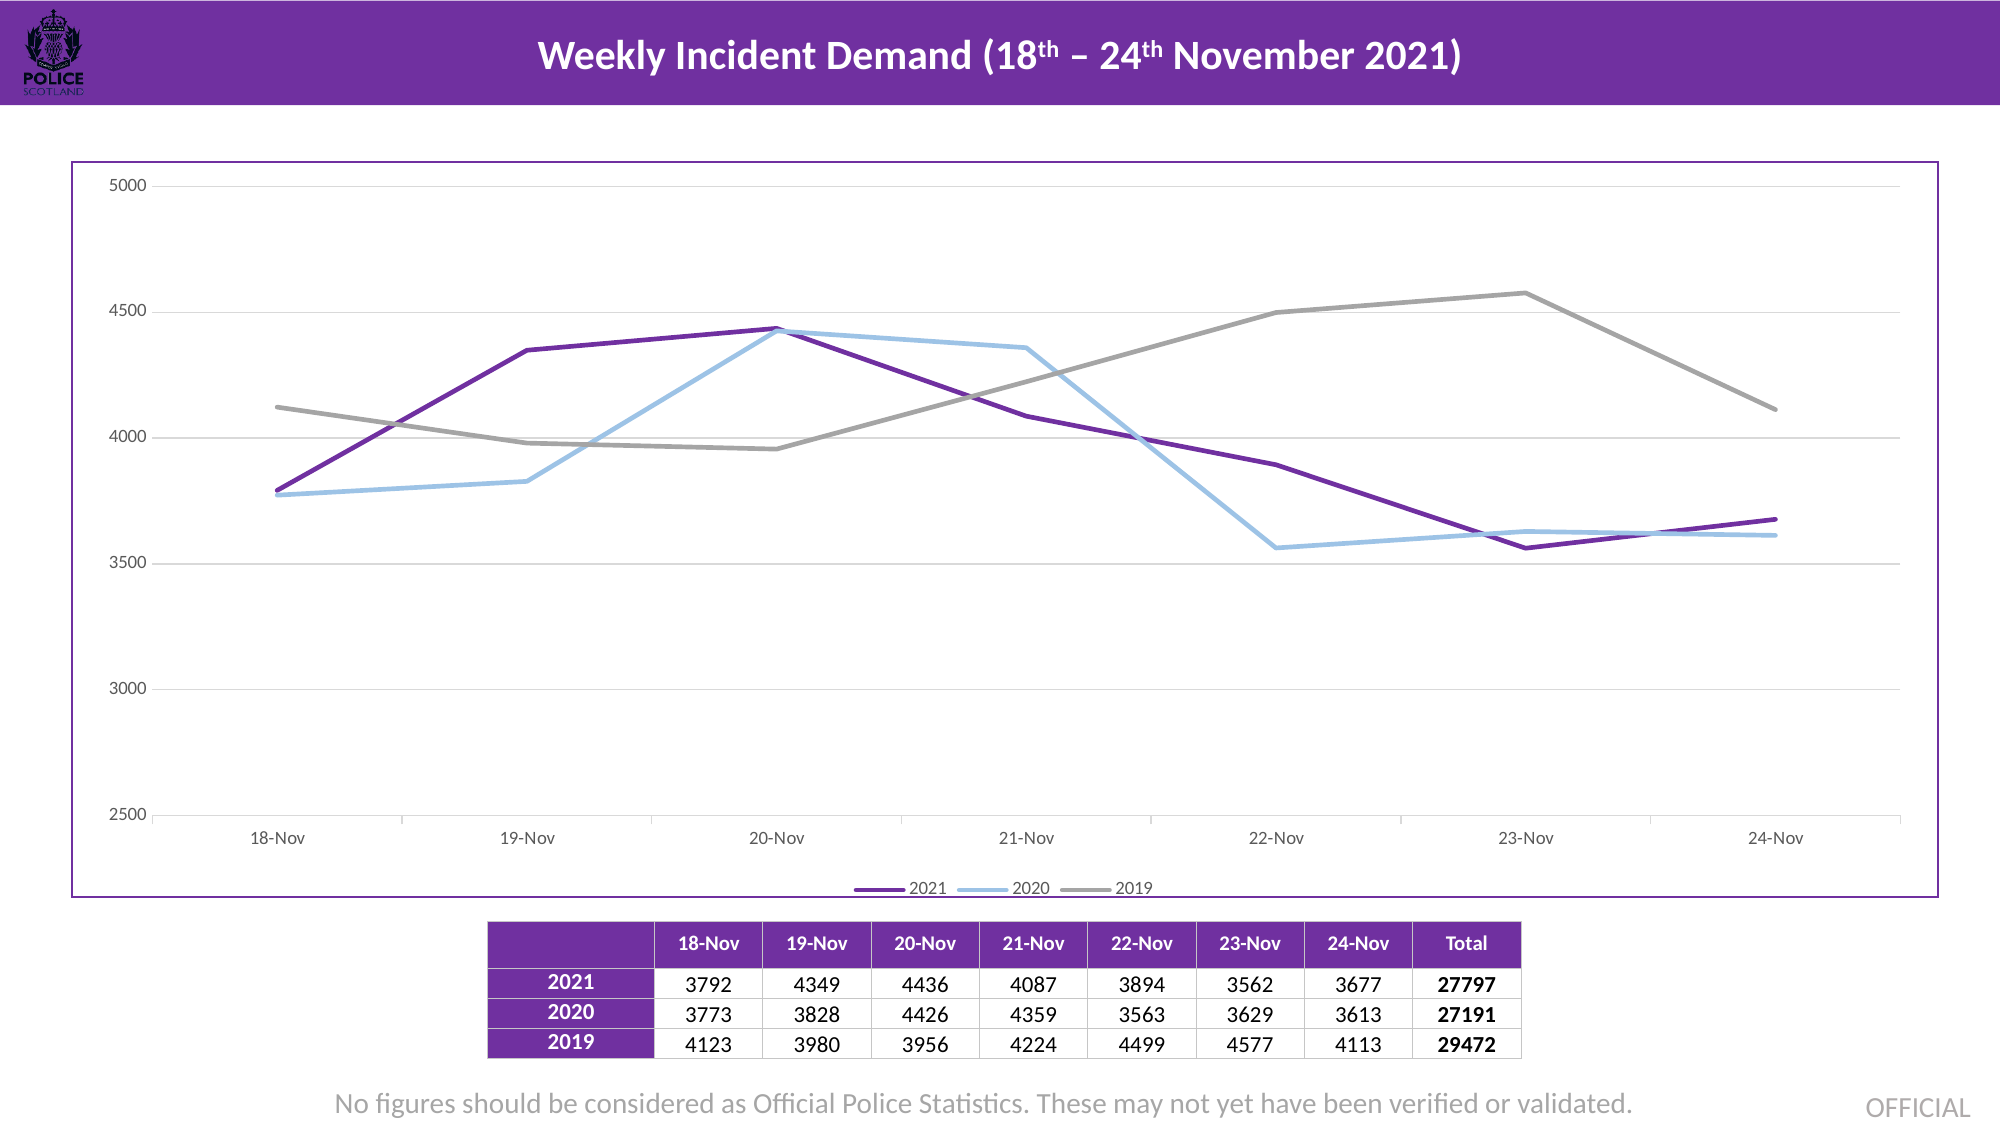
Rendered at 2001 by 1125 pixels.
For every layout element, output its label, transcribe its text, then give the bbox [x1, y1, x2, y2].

table_cell 3677 [1305, 969, 1412, 998]
table_cell 3613 [1305, 999, 1412, 1028]
table_cell 3563 [1088, 999, 1196, 1028]
text_box No figures should be considered as Official Police Statistics. These may not yet have been verified or validated. [259, 1077, 1710, 1125]
table_cell 3629 [1197, 999, 1304, 1028]
table_cell 27191 [1413, 999, 1521, 1028]
footer OFFICIAL [1836, 1058, 2000, 1119]
table_cell 4359 [980, 999, 1087, 1028]
table_header 23-Nov [1197, 922, 1304, 968]
table_header 21-Nov [980, 922, 1087, 968]
chart [71, 162, 1938, 906]
table_header 18-Nov [655, 922, 762, 968]
table_cell 4436 [872, 969, 979, 998]
table_cell 3792 [655, 969, 762, 998]
table_cell 27797 [1413, 969, 1521, 998]
table_cell 3562 [1197, 969, 1304, 998]
table_cell 4349 [763, 969, 871, 998]
table_cell 2020 [488, 999, 654, 1028]
table_cell 3773 [655, 999, 762, 1028]
table_cell 3894 [1088, 969, 1196, 998]
text_box Weekly Incident Demand (18th – 24th November 2021) [0, 0, 2000, 106]
table_cell 4224 [980, 1029, 1087, 1058]
table_cell 4577 [1197, 1029, 1304, 1058]
table_cell 4499 [1088, 1029, 1196, 1058]
table_header [488, 922, 654, 968]
table_cell 3956 [872, 1029, 979, 1058]
table_header 22-Nov [1088, 922, 1196, 968]
table_header 19-Nov [763, 922, 871, 968]
table_cell 4426 [872, 999, 979, 1028]
table_cell 2019 [488, 1029, 654, 1058]
table_cell 4113 [1305, 1029, 1412, 1058]
table_header 24-Nov [1305, 922, 1412, 968]
table_cell 3828 [763, 999, 871, 1028]
table_cell 4123 [655, 1029, 762, 1058]
table_header Total [1413, 922, 1521, 968]
picture [0, 7, 185, 97]
table_cell 3980 [763, 1029, 871, 1058]
table_cell 4087 [980, 969, 1087, 998]
table_header 20-Nov [872, 922, 979, 968]
table_cell 2021 [488, 969, 654, 998]
table_cell 29472 [1413, 1029, 1521, 1058]
